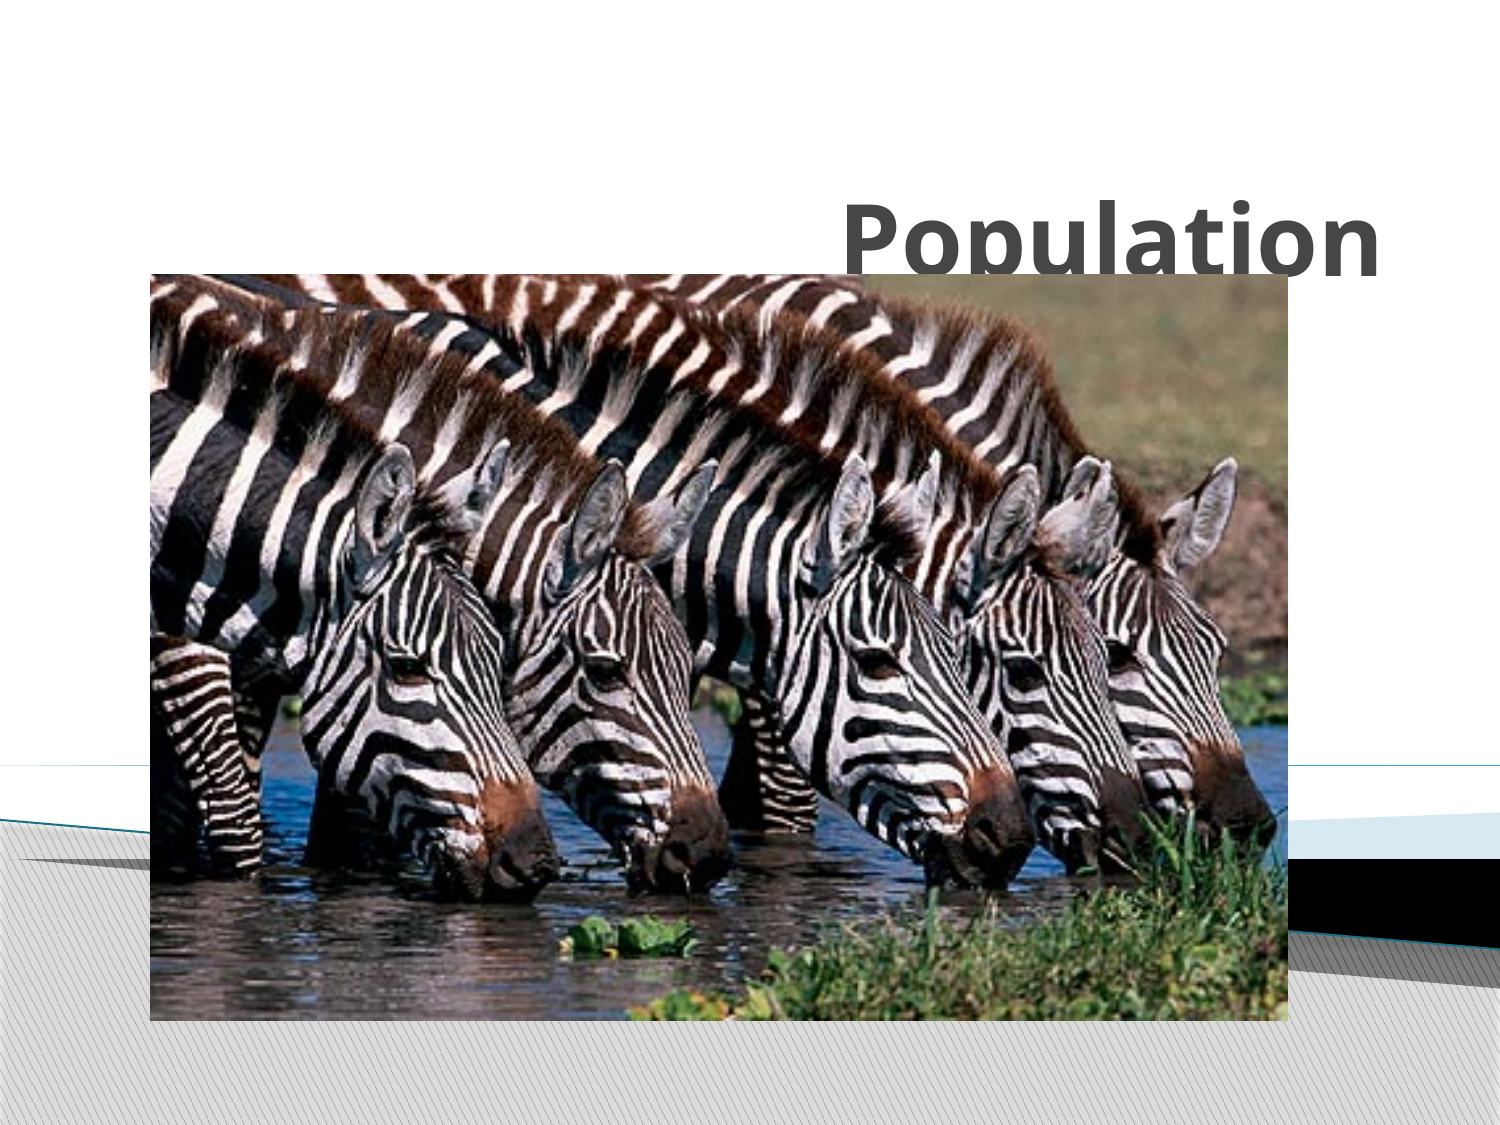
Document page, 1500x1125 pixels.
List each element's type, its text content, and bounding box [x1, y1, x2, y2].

picture [0, 274, 1500, 1021]
title Population [125, 62, 1400, 304]
